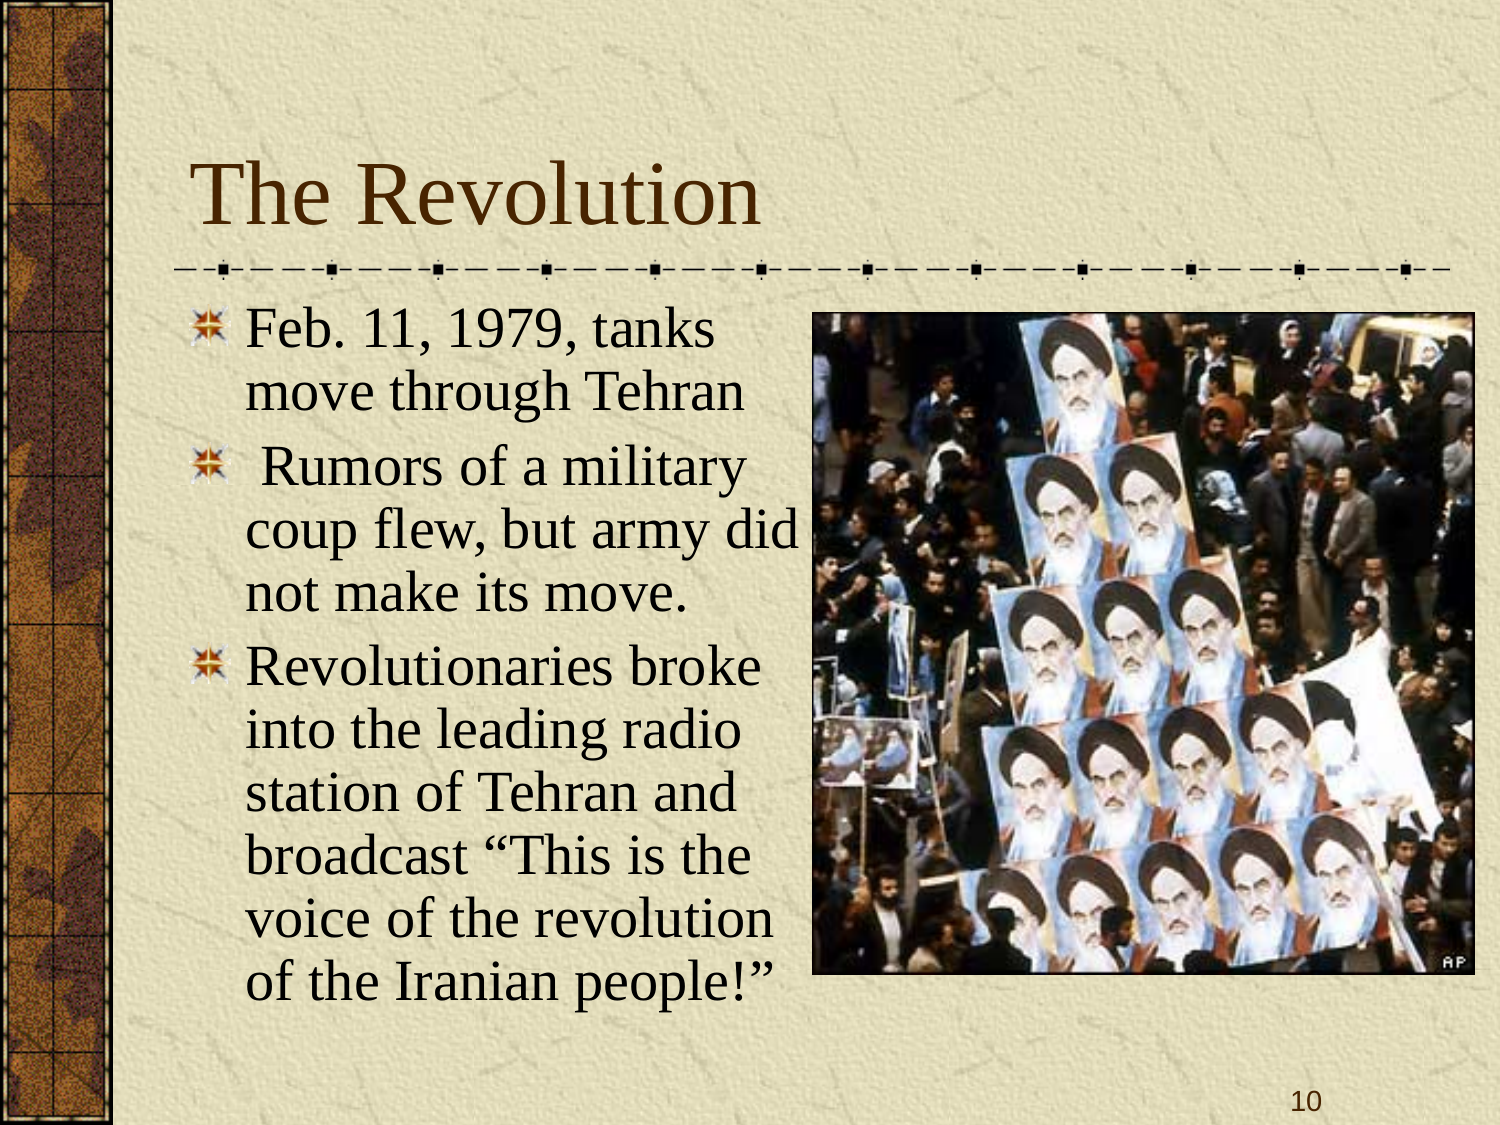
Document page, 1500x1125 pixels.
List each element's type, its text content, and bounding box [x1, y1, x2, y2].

list Feb. 11, 1979, tanks move through Tehran Rumors of a military coup flew, but army did not make its move. Revolutionaries broke into the leading radio station of Tehran and broadcast “This is the voice of the revolution of the Iranian people!” [174, 289, 850, 1088]
picture [0, 0, 1500, 1125]
title The Revolution [174, 62, 1450, 250]
slide_number 10 [1149, 1050, 1463, 1125]
